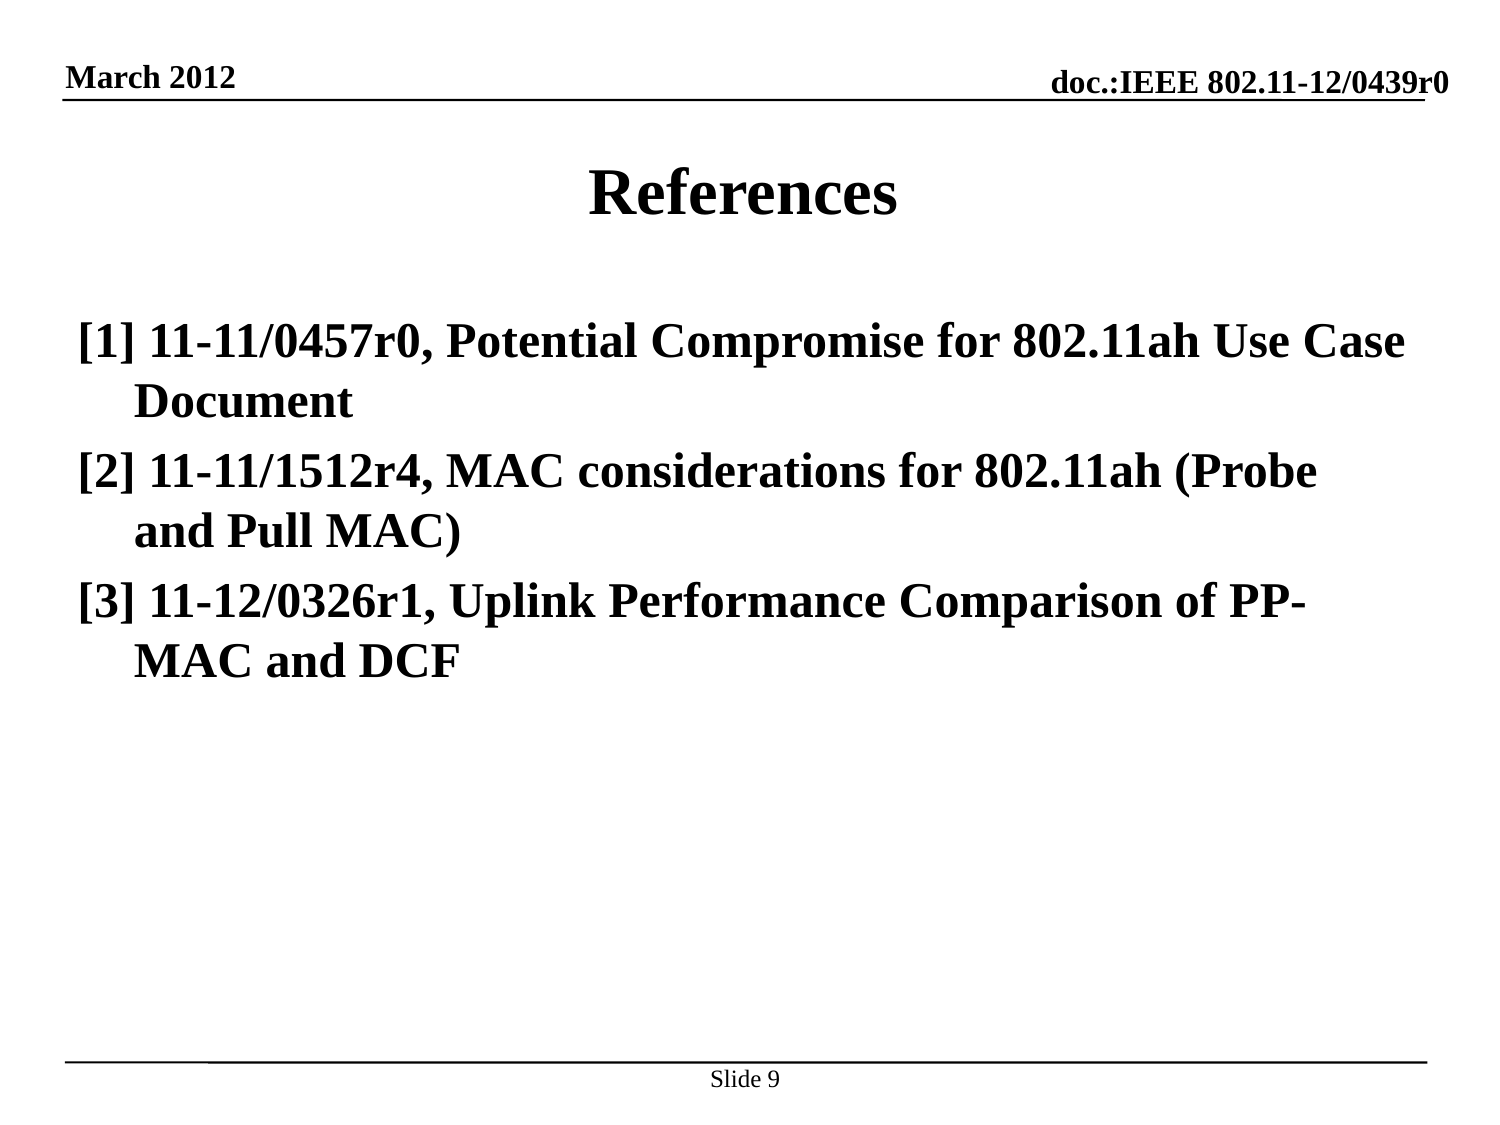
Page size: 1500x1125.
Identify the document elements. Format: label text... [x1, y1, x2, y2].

title References [62, 112, 1426, 263]
list [1] 11-11/0457r0, Potential Compromise for 802.11ah Use Case Document [2] 11-11/1512r4, MAC considerations for 802.11ah (Probe and Pull MAC) [3] 11-12/0326r1, Uplink Performance Comparison of PP-MAC and DCF [62, 299, 1426, 1001]
slide_number Slide 9 [700, 1061, 790, 1093]
